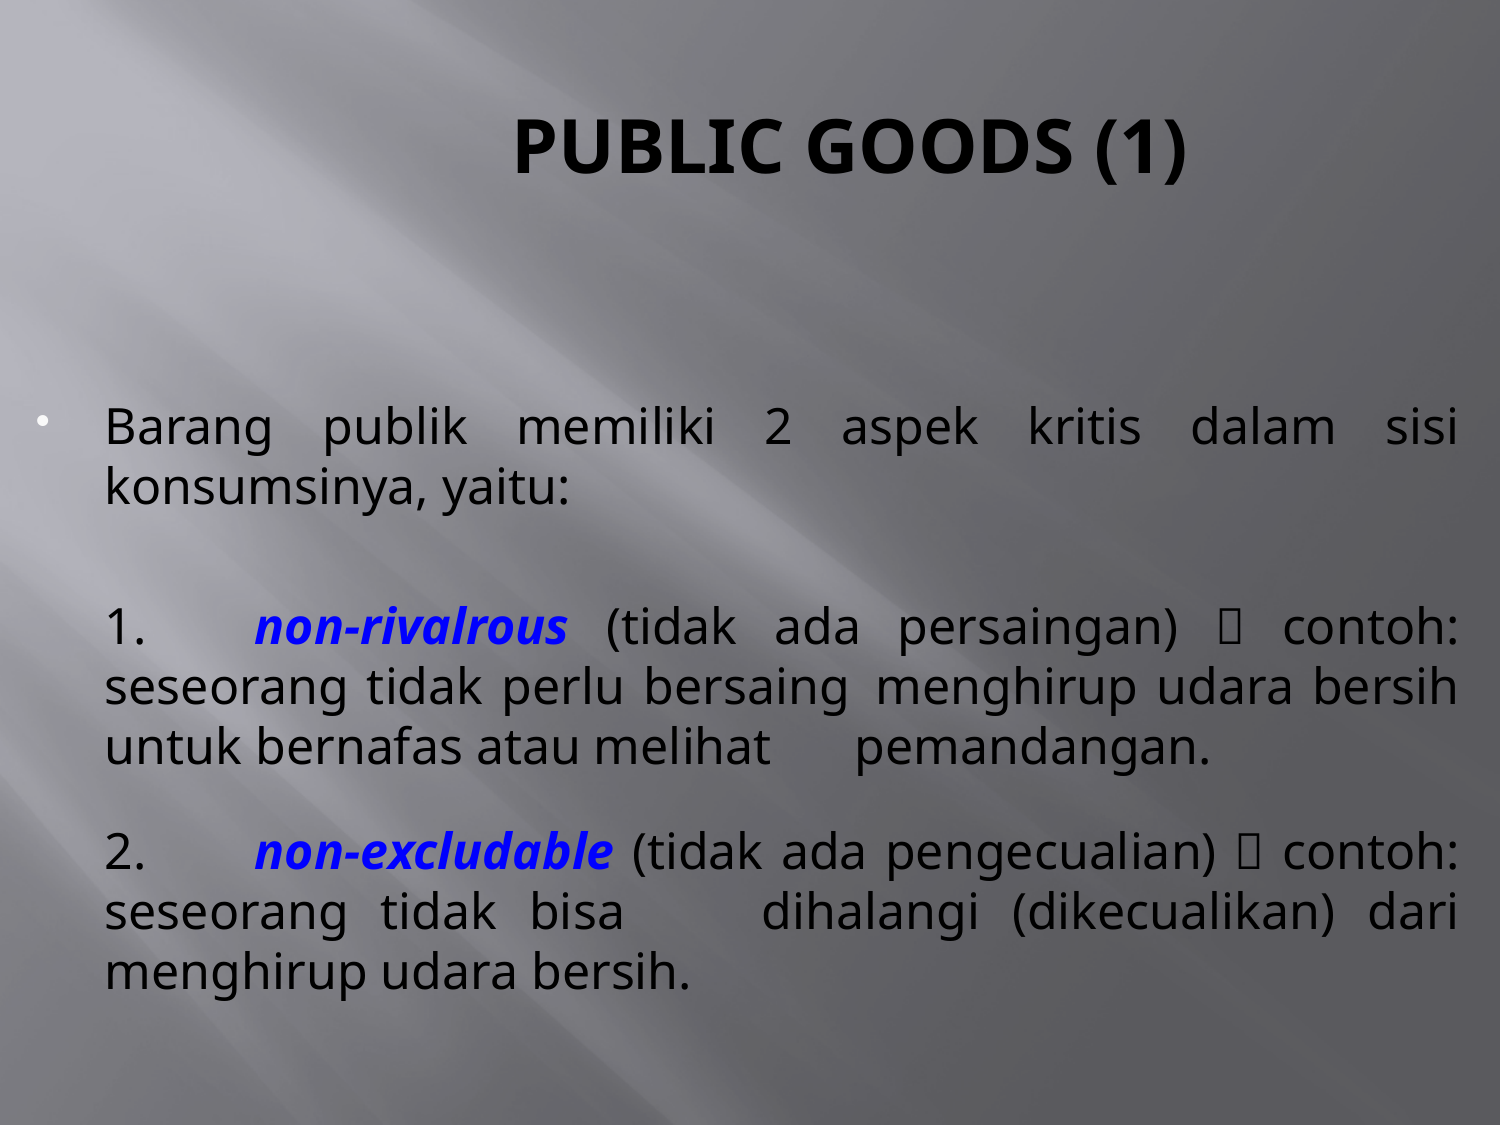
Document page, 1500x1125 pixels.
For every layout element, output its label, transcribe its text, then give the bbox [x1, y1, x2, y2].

title PUBLIC GOODS (1) [275, 50, 1425, 238]
list Barang publik memiliki 2 aspek kritis dalam sisi konsumsinya, yaitu: 1. non-rivalrous (tidak ada persaingan)  contoh: seseorang tidak perlu bersaing menghirup udara bersih untuk bernafas atau melihat pemandangan. 2. non-excludable (tidak ada pengecualian)  contoh: seseorang tidak bisa dihalangi (dikecualikan) dari menghirup udara bersih. [0, 387, 1475, 1088]
